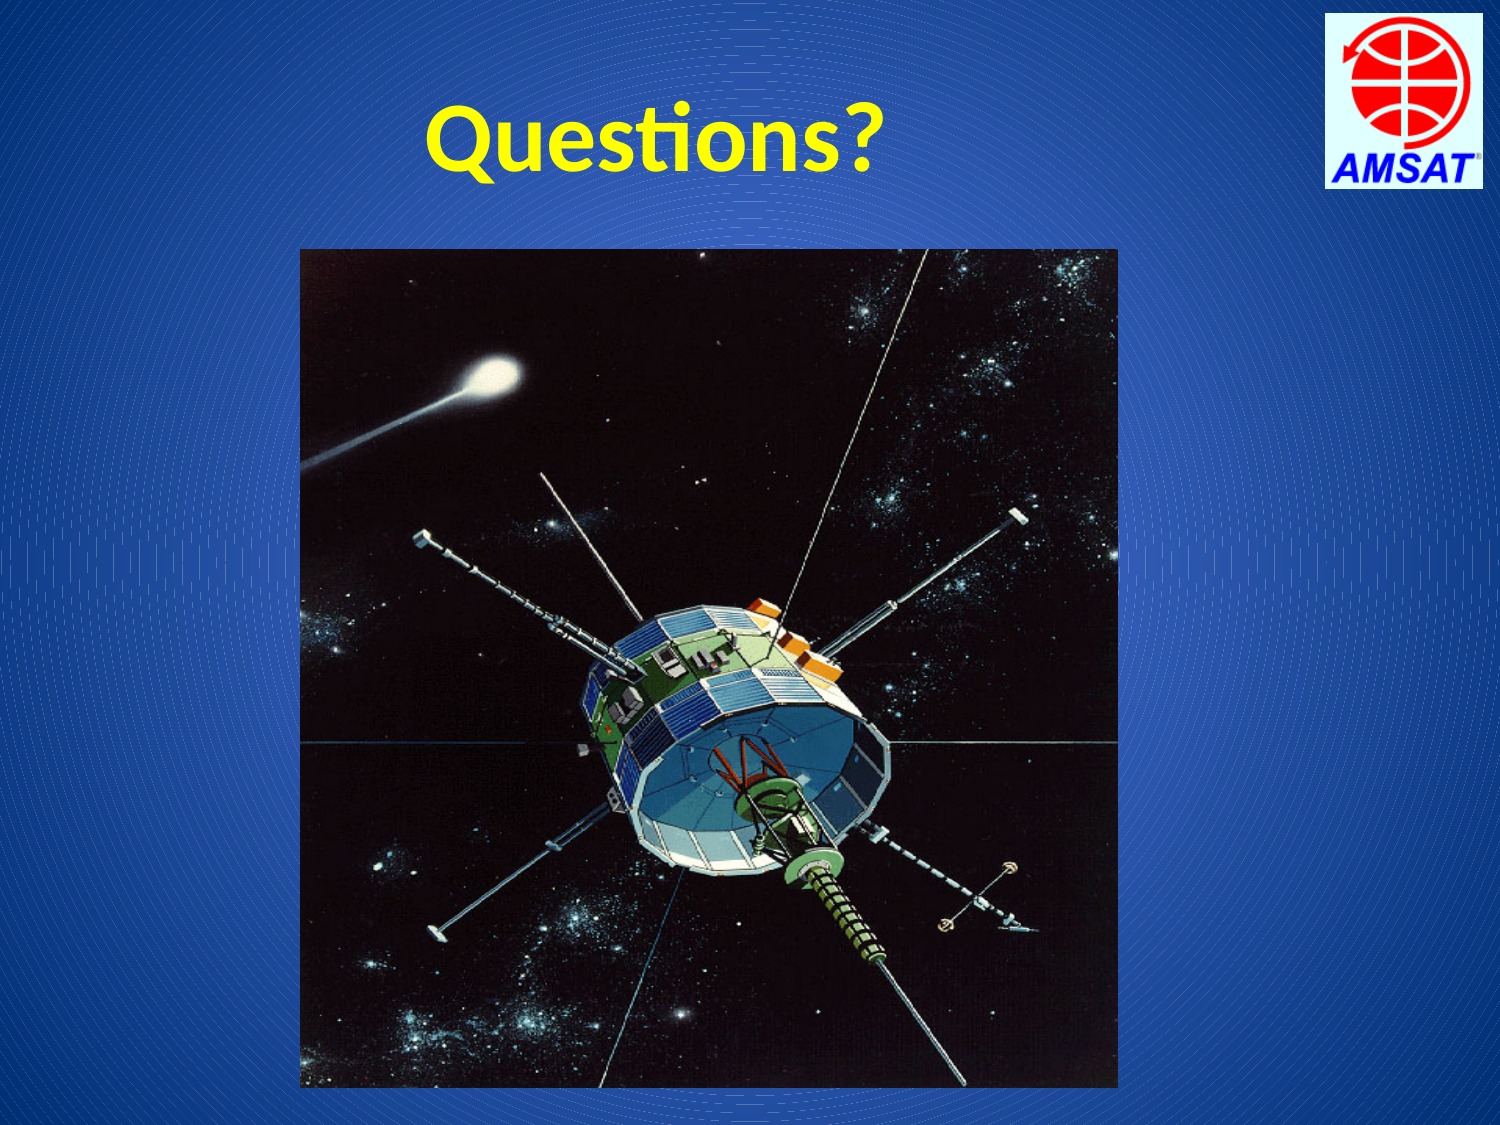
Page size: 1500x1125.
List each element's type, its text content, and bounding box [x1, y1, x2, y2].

picture [1324, 13, 1483, 189]
picture [299, 249, 1118, 1088]
title Questions? [87, 0, 1225, 263]
